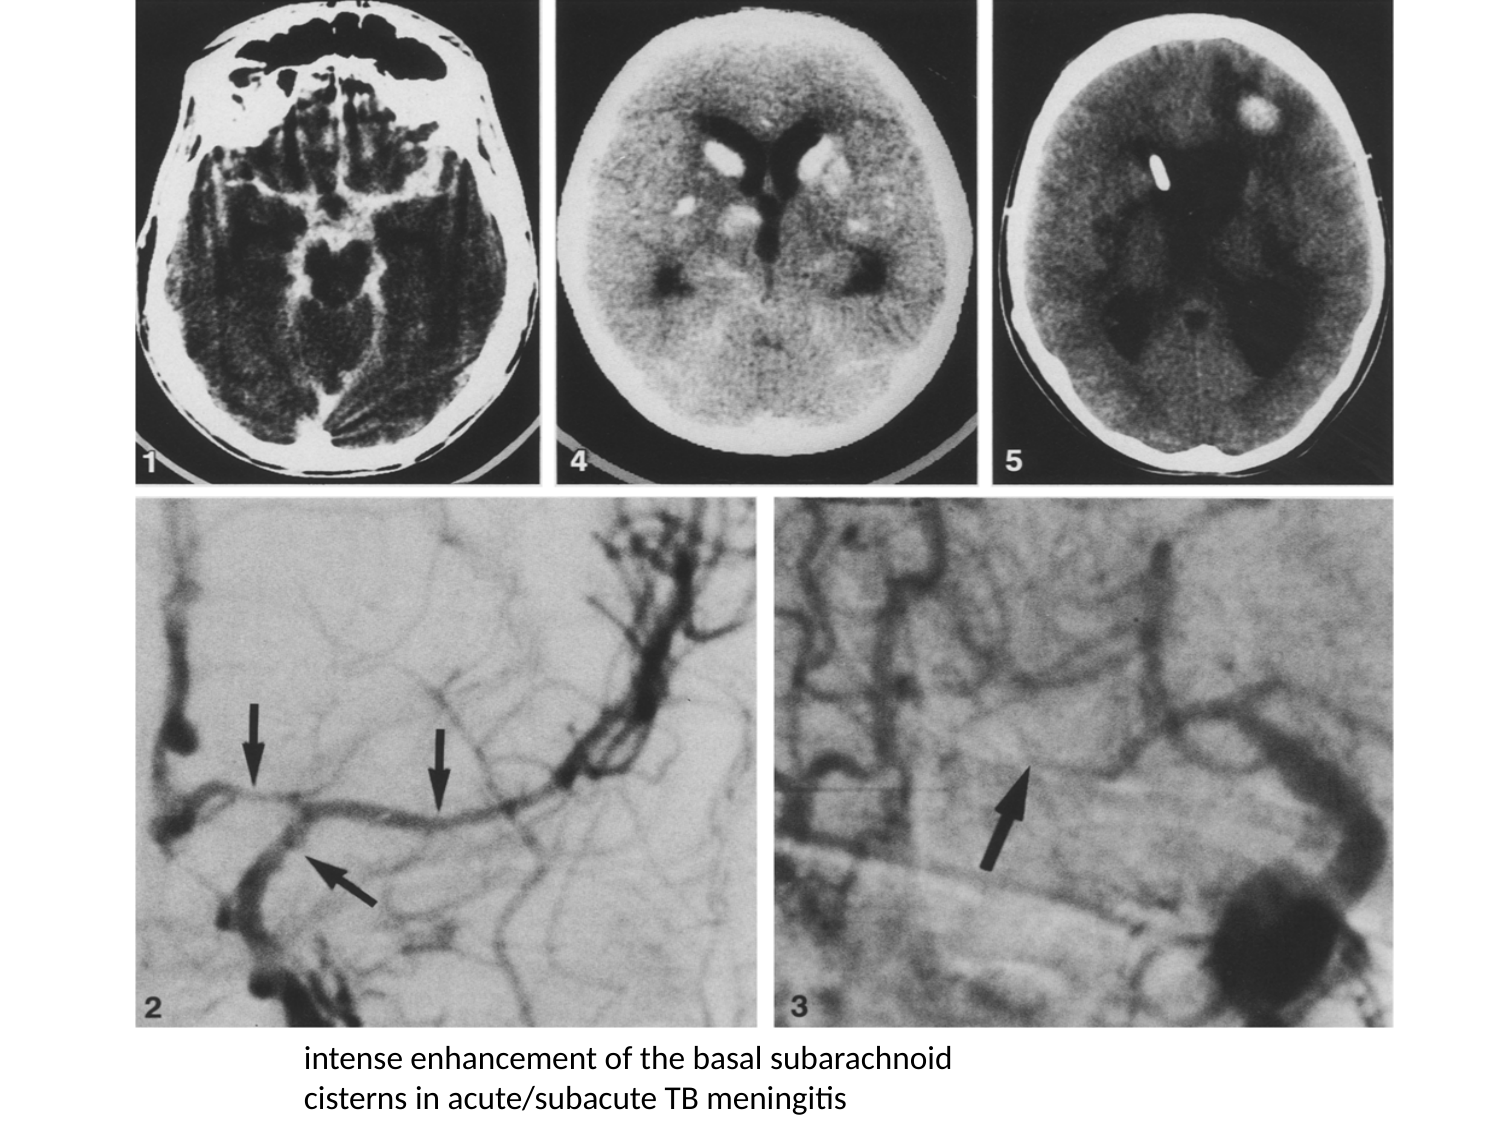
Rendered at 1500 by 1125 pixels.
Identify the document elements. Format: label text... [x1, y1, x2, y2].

text_box intense enhancement of the basal subarachnoid cisterns in acute/subacute TB meningitis [289, 1036, 1040, 1124]
picture [135, 0, 1394, 1028]
